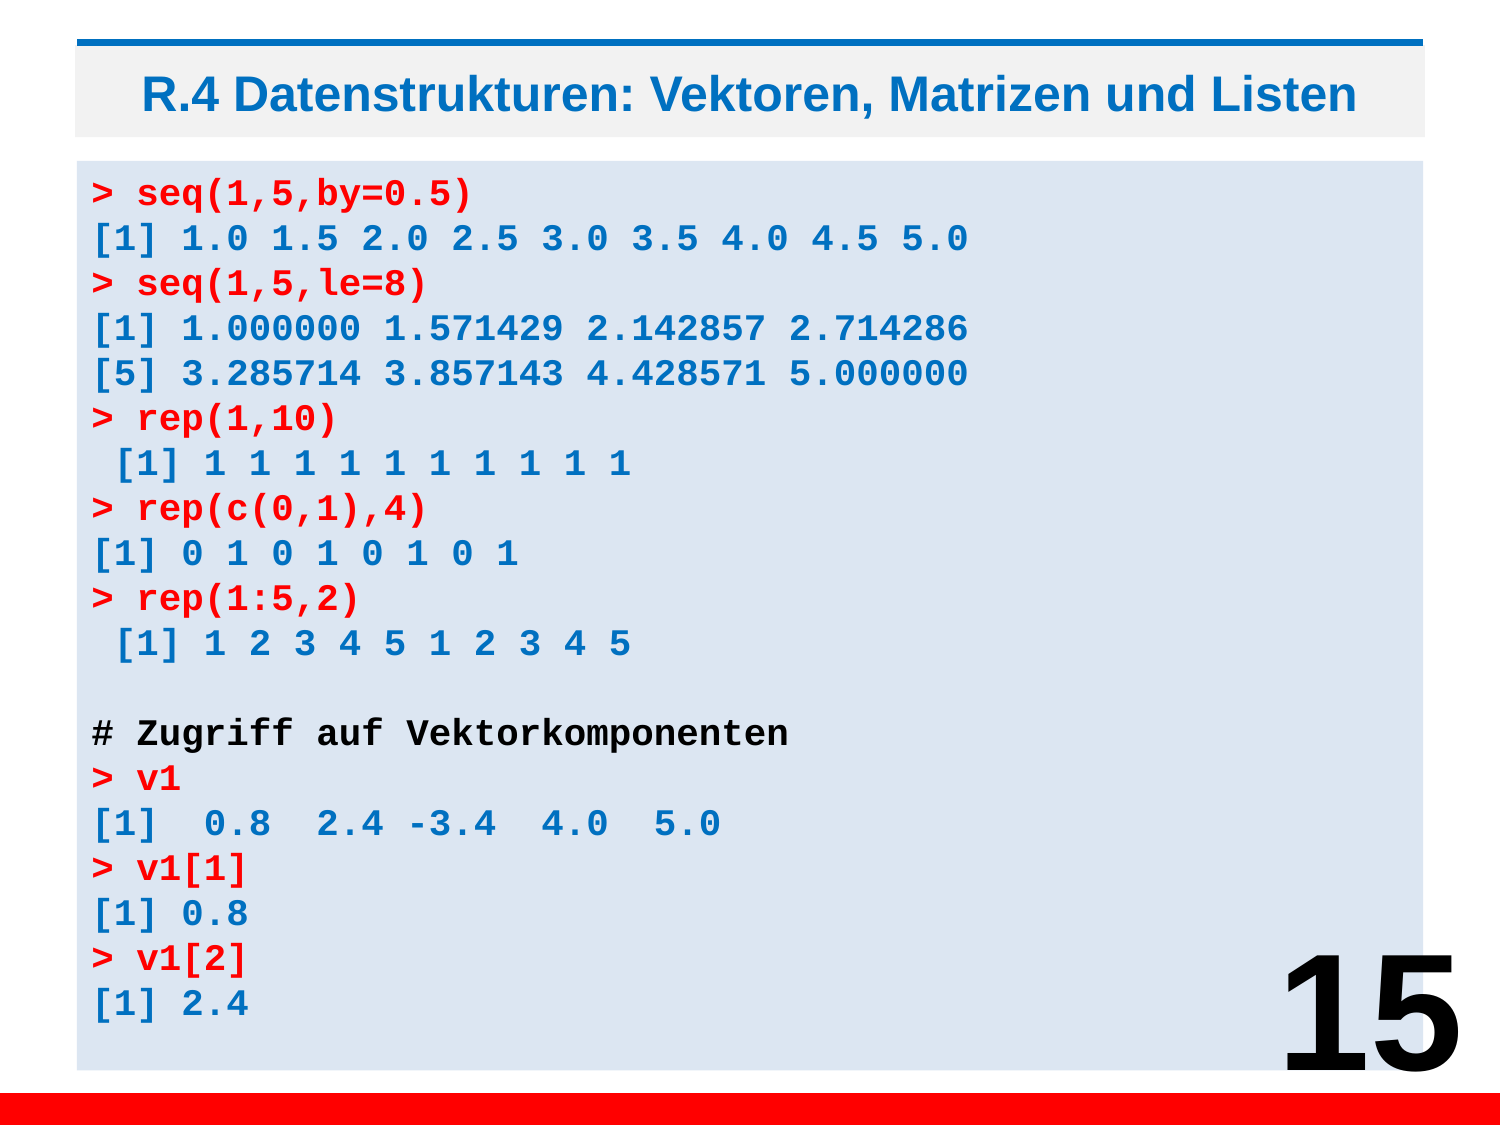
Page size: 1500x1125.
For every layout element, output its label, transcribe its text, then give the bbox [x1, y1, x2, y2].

text_box [75, 159, 1425, 1072]
text_box > seq(1,5,by=0.5) [1] 1.0 1.5 2.0 2.5 3.0 3.5 4.0 4.5 5.0 > seq(1,5,le=8) [1] 1.000000 1.571429 2.142857 2.714286 [5] 3.285714 3.857143 4.428571 5.000000 > rep(1,10) [1] 1 1 1 1 1 1 1 1 1 1 > rep(c(0,1),4) [1] 0 1 0 1 0 1 0 1 > rep(1:5,2) [1] 1 2 3 4 5 1 2 3 4 5 # Zugriff auf Vektorkomponenten > v1 [1] 0.8 2.4 -3.4 4.0 5.0 > v1[1] [1] 0.8 > v1[2] [1] 2.4 [76, 160, 1424, 1031]
text_box [0, 1093, 1500, 1125]
slide_number 15 [1127, 904, 1478, 1093]
title R.4 Datenstrukturen: Vektoren, Matrizen und Listen [74, 44, 1426, 138]
